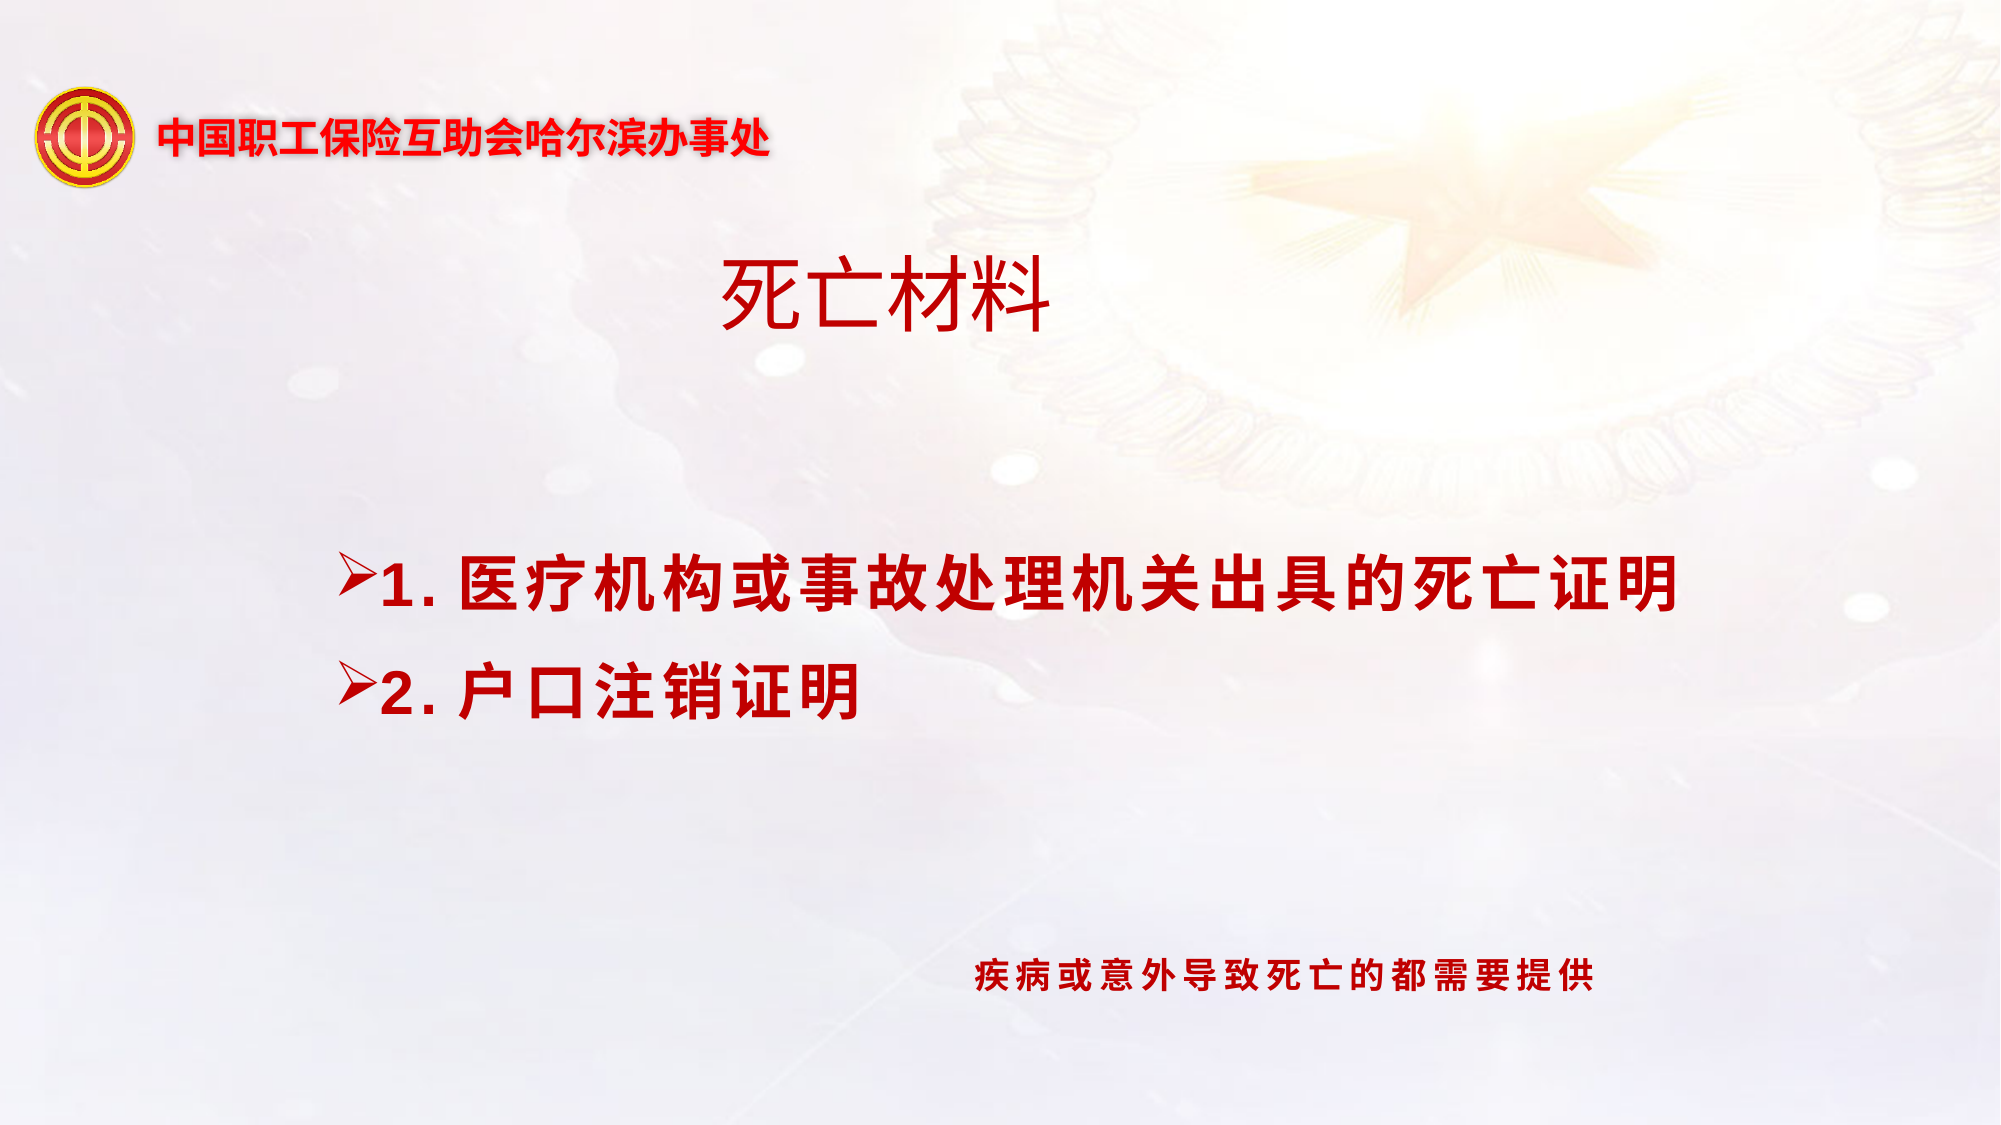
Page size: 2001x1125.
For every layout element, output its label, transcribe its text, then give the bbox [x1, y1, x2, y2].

text_box 1.医疗机构或事故处理机关出具的死亡证明 2.户口注销证明 [318, 522, 1768, 808]
picture [0, 0, 2001, 1125]
text_box 死亡材料 [704, 246, 1545, 384]
text_box 疾病或意外导致死亡的都需要提供 [959, 946, 1723, 1004]
